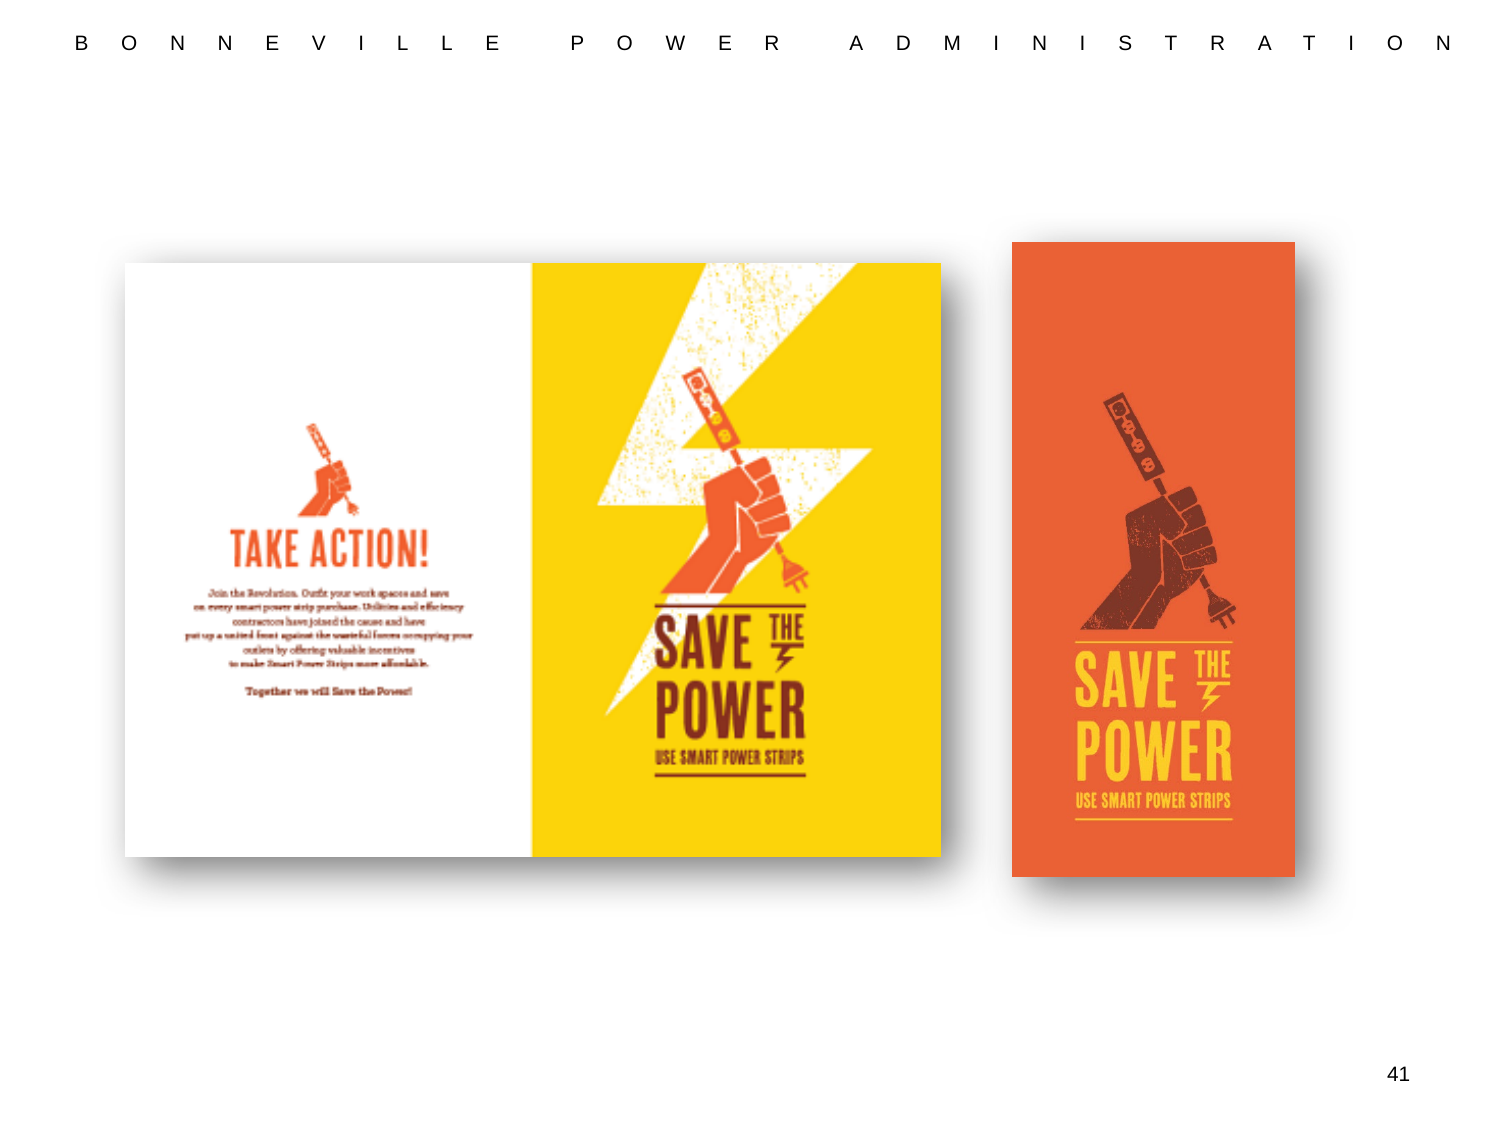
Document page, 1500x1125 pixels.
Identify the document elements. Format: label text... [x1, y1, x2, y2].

slide_number 41 [1074, 1042, 1425, 1103]
picture [124, 262, 941, 857]
picture [1012, 242, 1295, 877]
